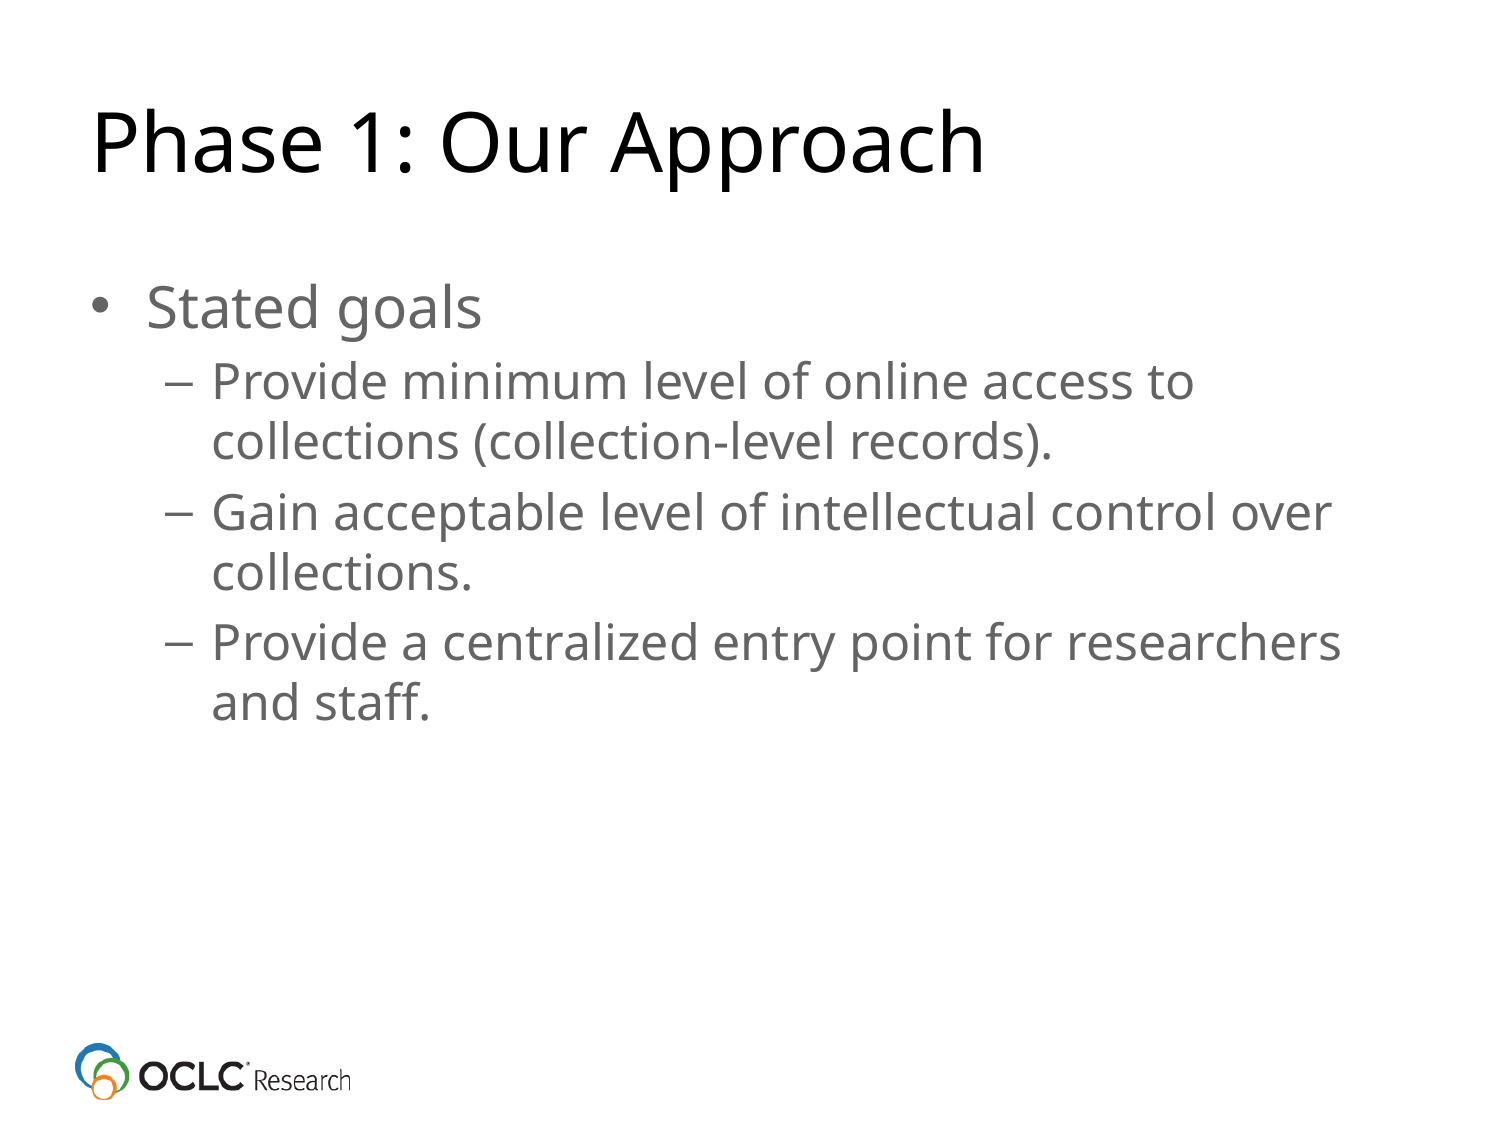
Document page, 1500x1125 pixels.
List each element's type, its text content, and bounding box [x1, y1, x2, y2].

title Phase 1: Our Approach [75, 45, 1425, 233]
picture [75, 1043, 350, 1100]
list Stated goals Provide minimum level of online access to collections (collection-level records). Gain acceptable level of intellectual control over collections. Provide a centralized entry point for researchers and staff. [75, 262, 1425, 1005]
